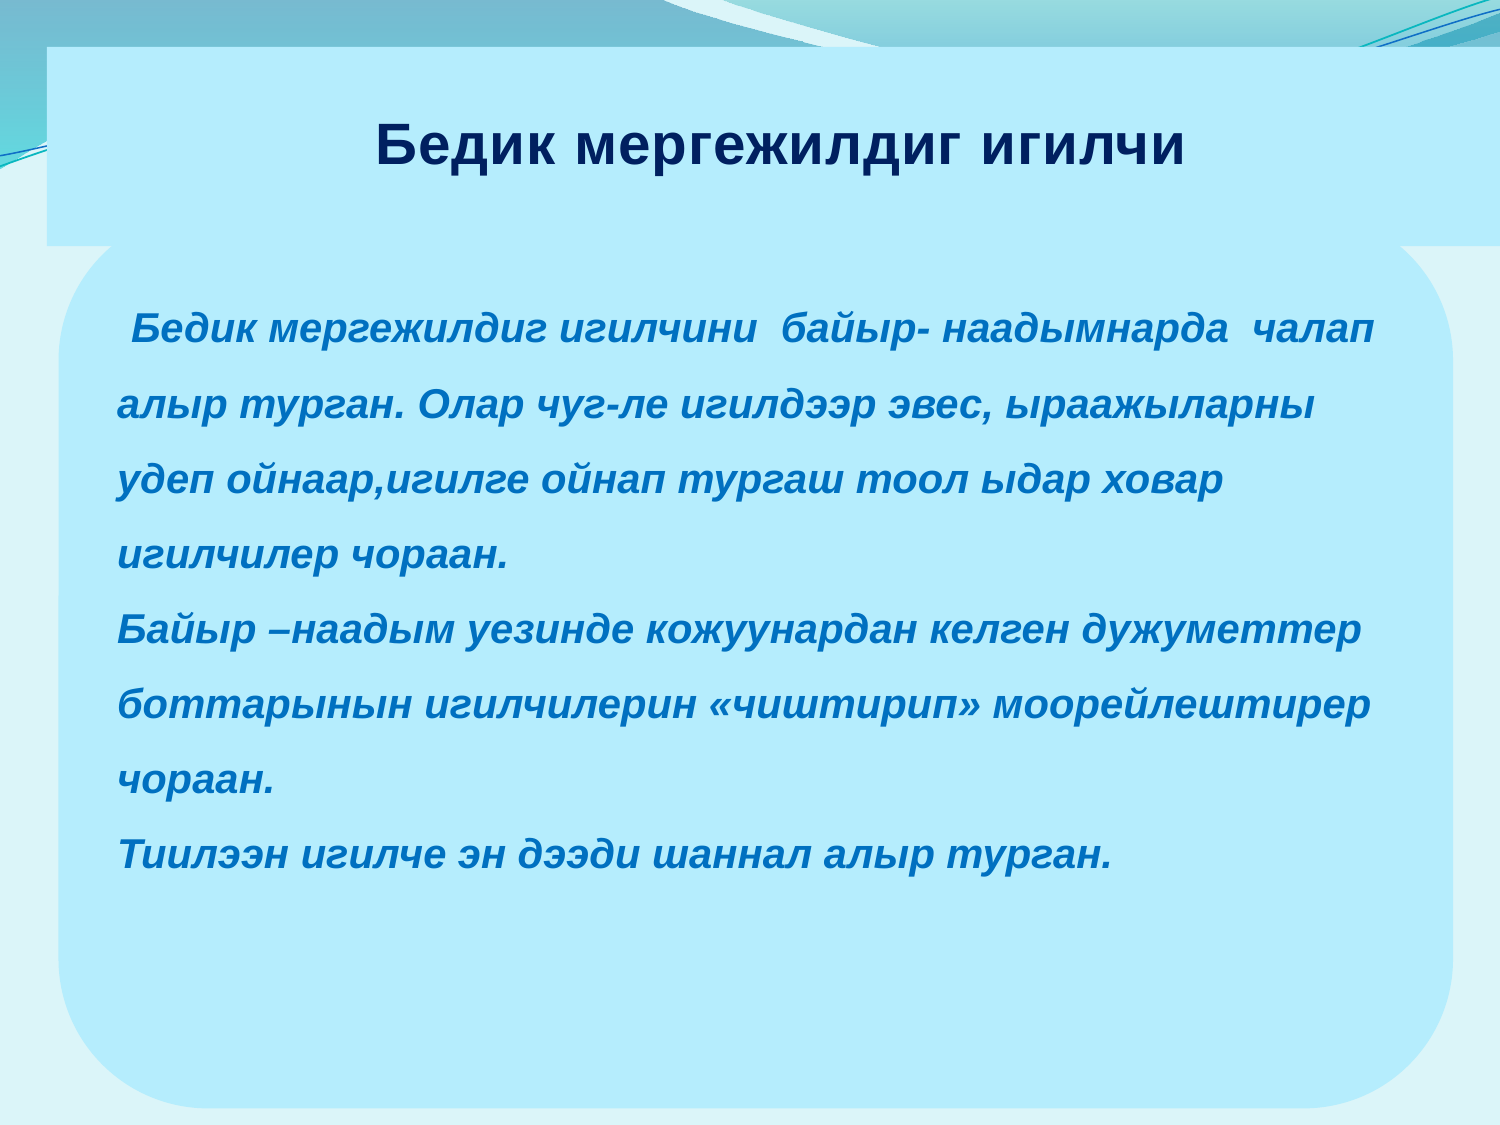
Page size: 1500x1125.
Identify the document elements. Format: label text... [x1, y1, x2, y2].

text_box Бедик мергежилдиг игилчини байыр- наадымнарда чалап алыр турган. Олар чуг-ле игилдээр эвес, ыраажыларны удеп ойнаар,игилге ойнап тургаш тоол ыдар ховар игилчилер чораан. Байыр –наадым уезинде кожуунардан келген дужуметтер боттарынын игилчилерин «чиштирип» моорейлештирер чораан. Тиилээн игилче эн дээди шаннал алыр турган. [58, 210, 1454, 1109]
title Бедик мергежилдиг игилчи [46, 46, 1500, 247]
